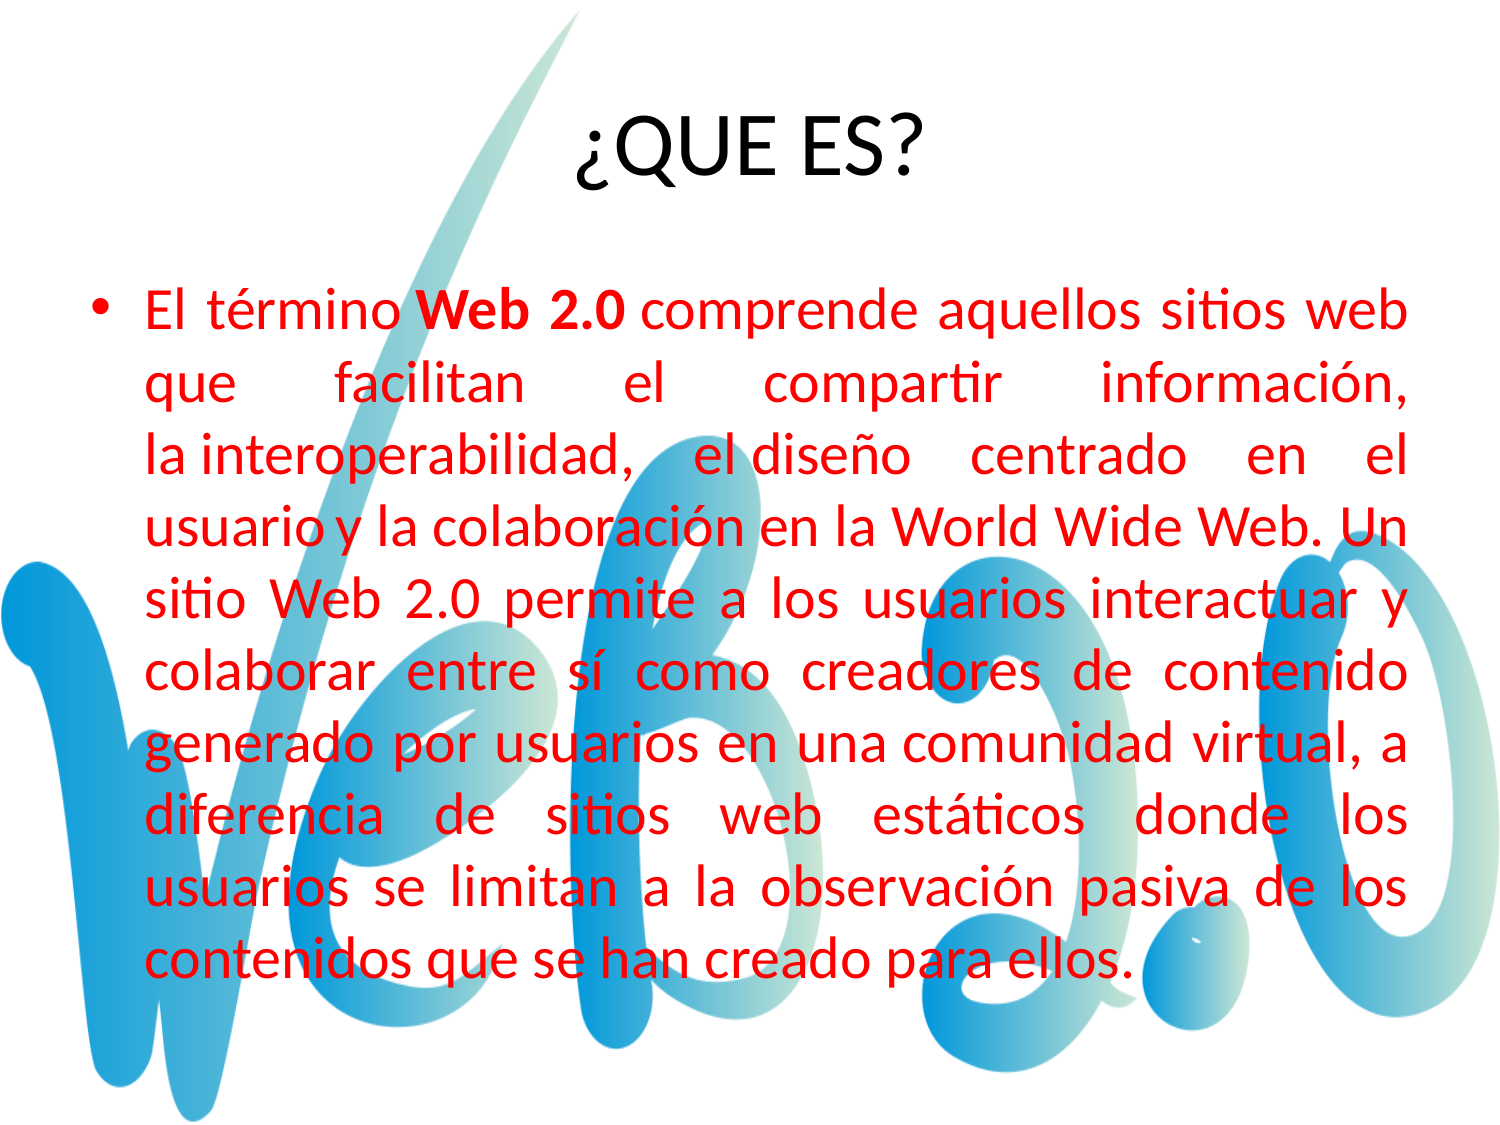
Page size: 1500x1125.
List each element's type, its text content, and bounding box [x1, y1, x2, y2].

picture [0, 0, 1500, 1125]
title ¿QUE ES? [75, 45, 1425, 233]
list El término Web 2.0 comprende aquellos sitios web que facilitan el compartir información, la interoperabilidad, el diseño centrado en el usuario y la colaboración en la World Wide Web. Un sitio Web 2.0 permite a los usuarios interactuar y colaborar entre sí como creadores de contenido generado por usuarios en una comunidad virtual, a diferencia de sitios web estáticos donde los usuarios se limitan a la observación pasiva de los contenidos que se han creado para ellos. [75, 262, 1425, 1005]
